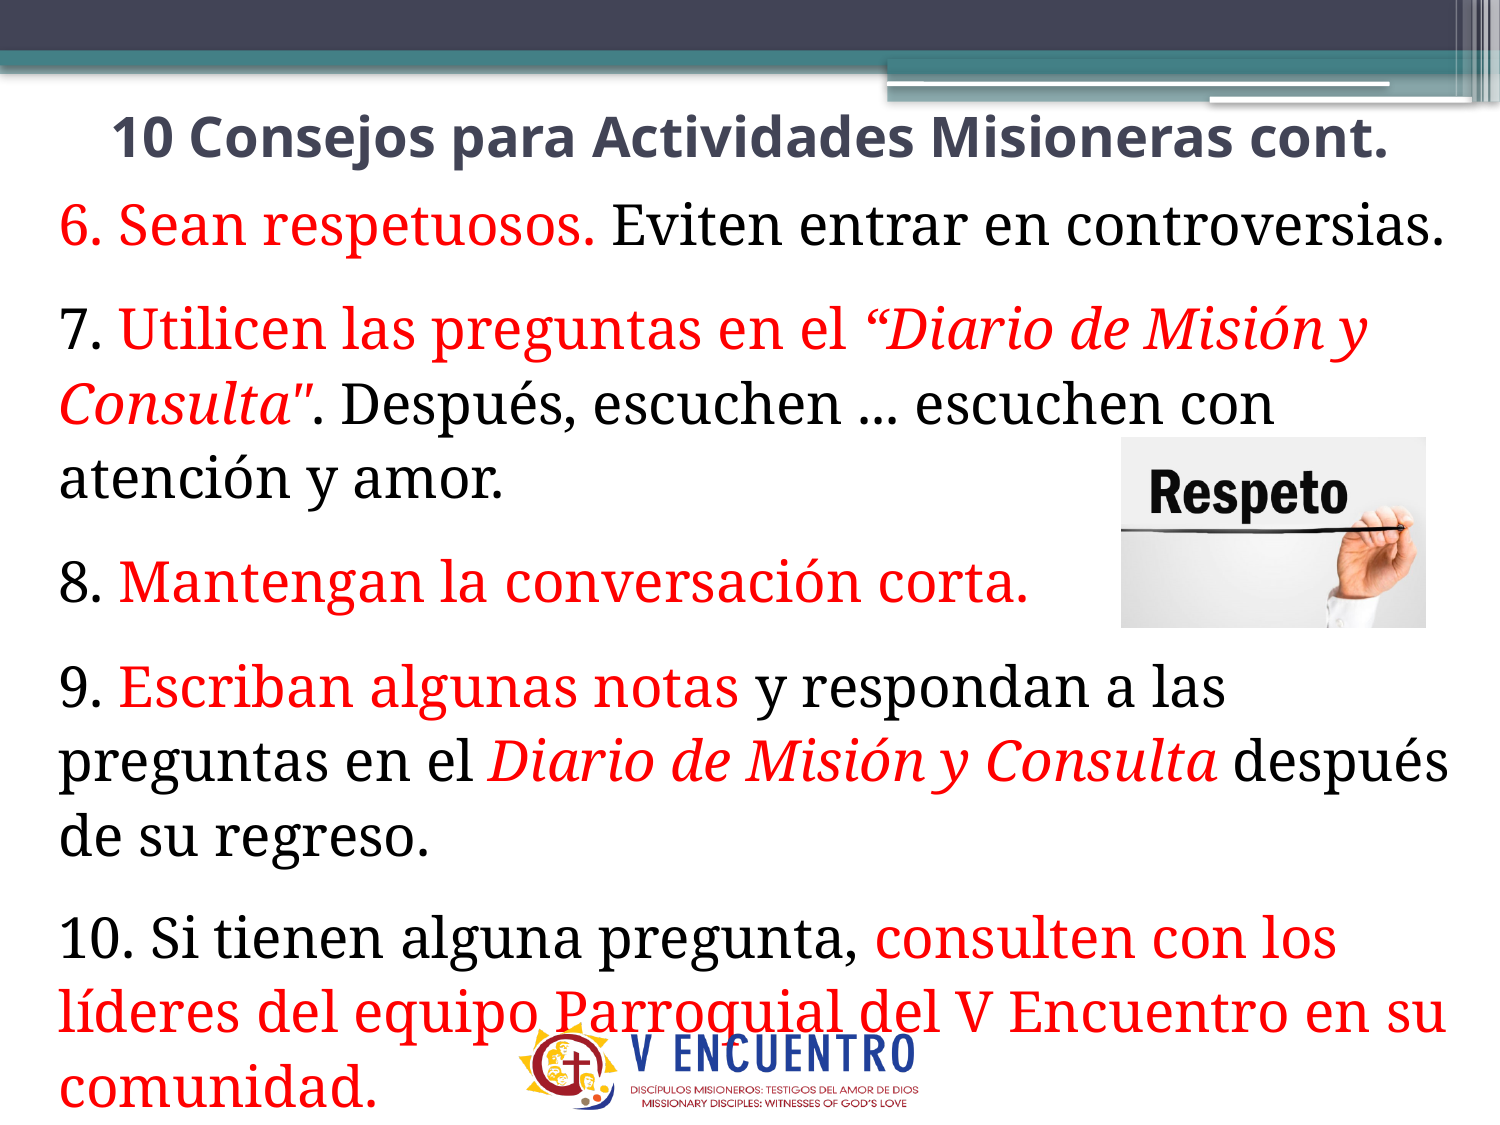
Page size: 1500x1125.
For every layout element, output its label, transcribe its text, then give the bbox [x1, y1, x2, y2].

picture [499, 1010, 938, 1124]
title 10 Consejos para Actividades Misioneras cont. [0, 70, 1500, 200]
picture [1121, 437, 1426, 628]
list 6. Sean respetuosos. Eviten entrar en controversias. 7. Utilicen las preguntas en el “Diario de Misión y Consulta". Después, escuchen ... escuchen con atención y amor. 8. Mantengan la conversación corta. 9. Escriban algunas notas y respondan a las preguntas en el Diario de Misión y Consulta después de su regreso. 10. Si tienen alguna pregunta, consulten con los líderes del equipo Parroquial del V Encuentro en su comunidad. [43, 174, 1469, 1125]
